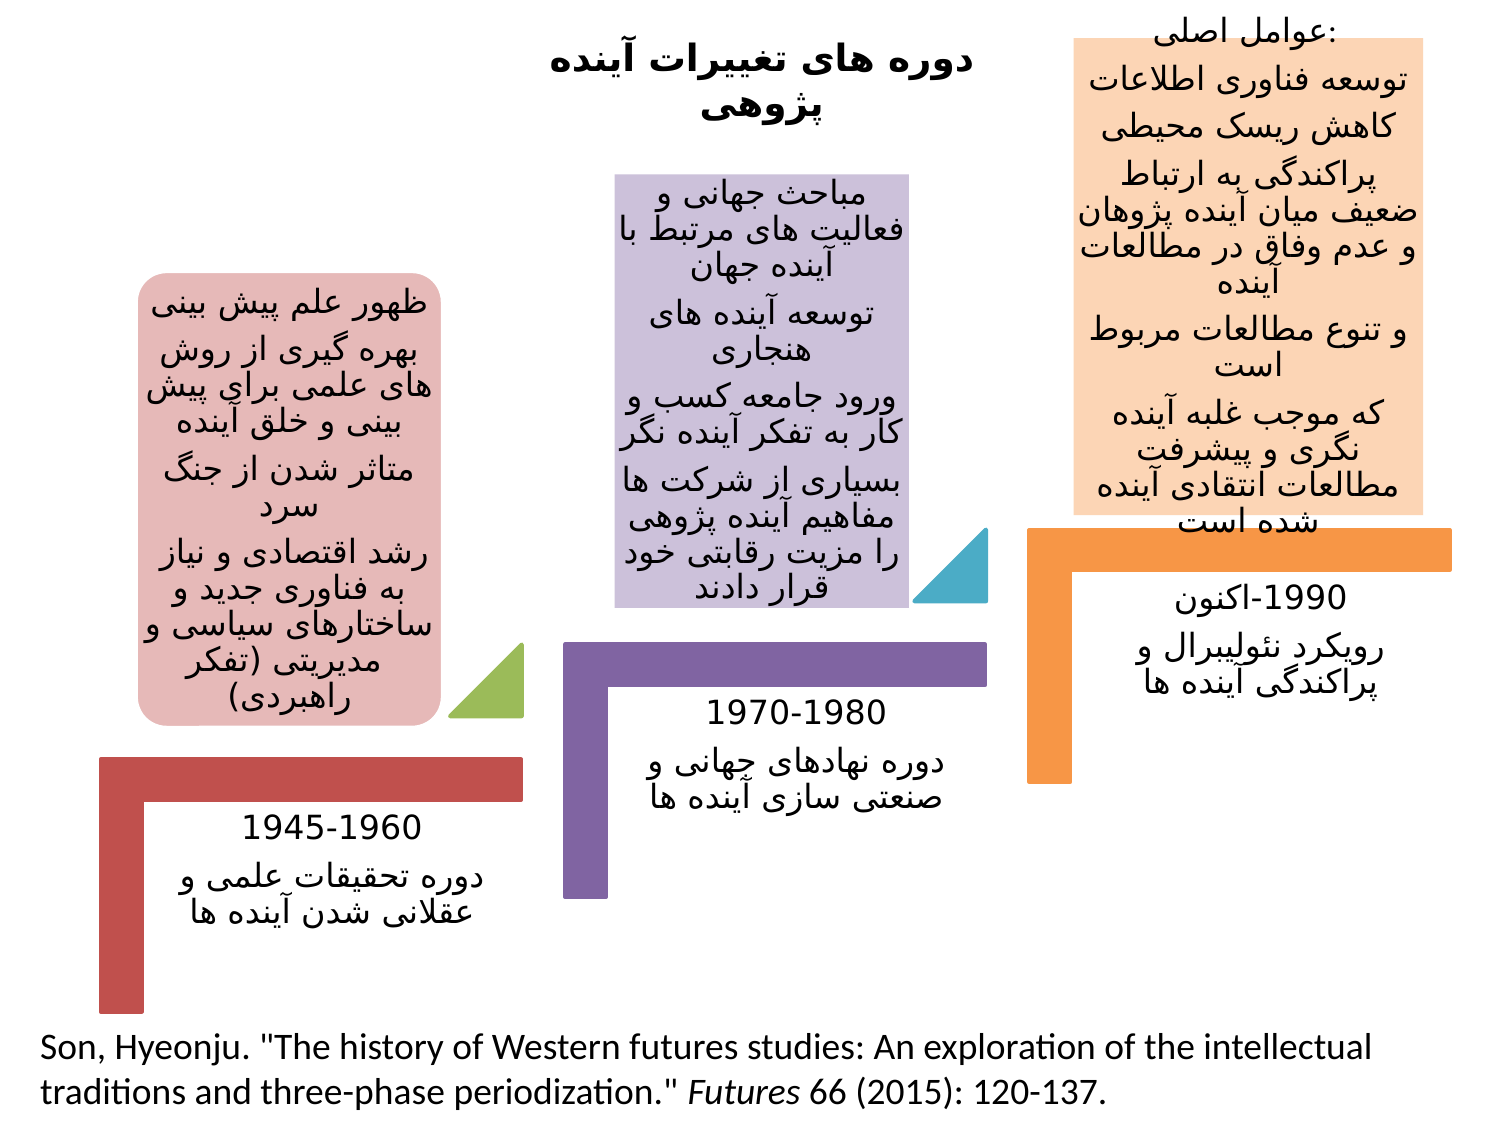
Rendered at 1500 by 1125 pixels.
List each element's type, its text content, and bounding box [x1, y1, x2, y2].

text_box مباحث جهانی و فعالیت های مرتبط با آینده جهان توسعه آینده های هنجاری ورود جامعه کسب و کار به تفکر آینده نگر بسیاری از شرکت ها مفاهیم آینده پژوهی را مزیت رقابتی خود قرار دادند [614, 174, 909, 496]
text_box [100, 497, 1451, 1125]
text_box دوره های تغییرات آینده پژوهی [496, 26, 1028, 131]
text_box Son, Hyeonju. "The history of Western futures studies: An exploration of the intellectual traditions and three-phase periodization." Futures 66 (2015): 120-137. [25, 1014, 94, 1120]
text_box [135, 270, 444, 729]
text_box عوامل اصلی: توسعه فناوری اطلاعات کاهش ریسک محیطی پراکندگی به ارتباط ضعیف میان آینده پژوهان و عدم وفاق در مطالعات آینده و تنوع مطالعات مربوط است که موجب غلبه آینده نگری و پیشرفت مطالعات انتقادی آینده شده است [1073, 38, 1424, 496]
